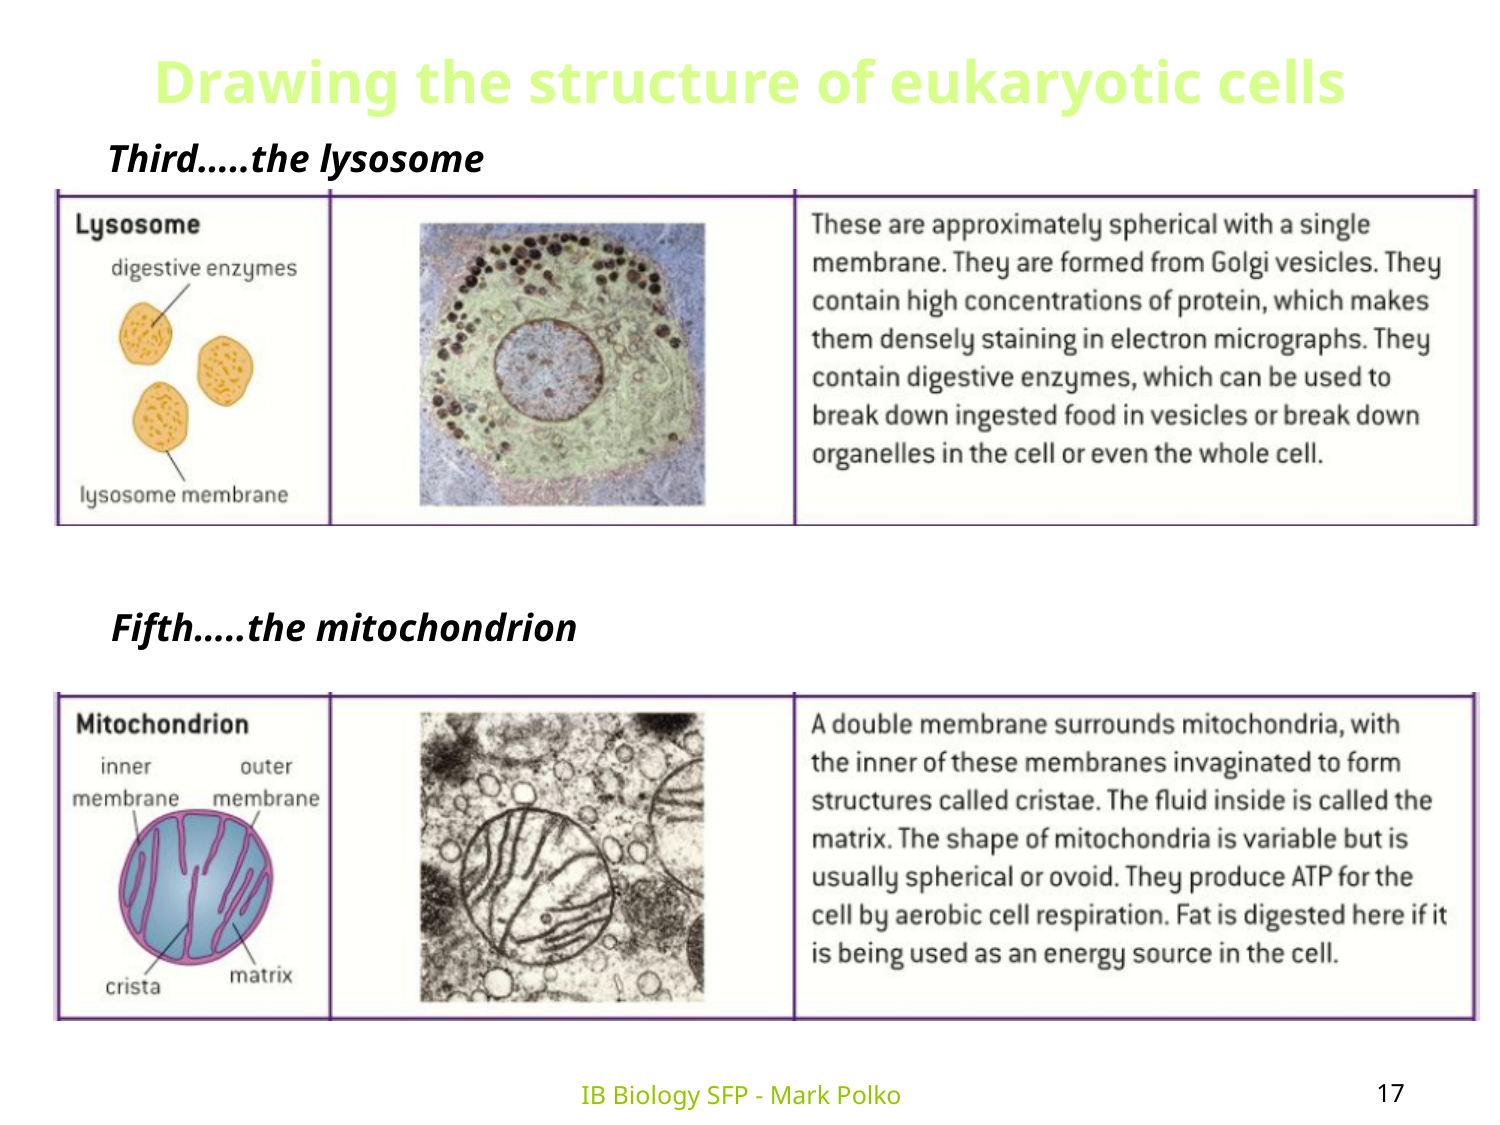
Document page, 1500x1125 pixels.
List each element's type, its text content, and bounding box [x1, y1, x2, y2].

text_box Drawing the structure of eukaryotic cells [138, 37, 1362, 123]
slide_number 17 [1281, 1064, 1500, 1125]
text_box Third…..the lysosome [92, 127, 500, 187]
picture [53, 189, 1480, 526]
text_box Fifth…..the mitochondrion [96, 596, 594, 657]
footer IB Biology SFP - Mark Polko [454, 1065, 1030, 1125]
picture [52, 692, 1481, 1021]
